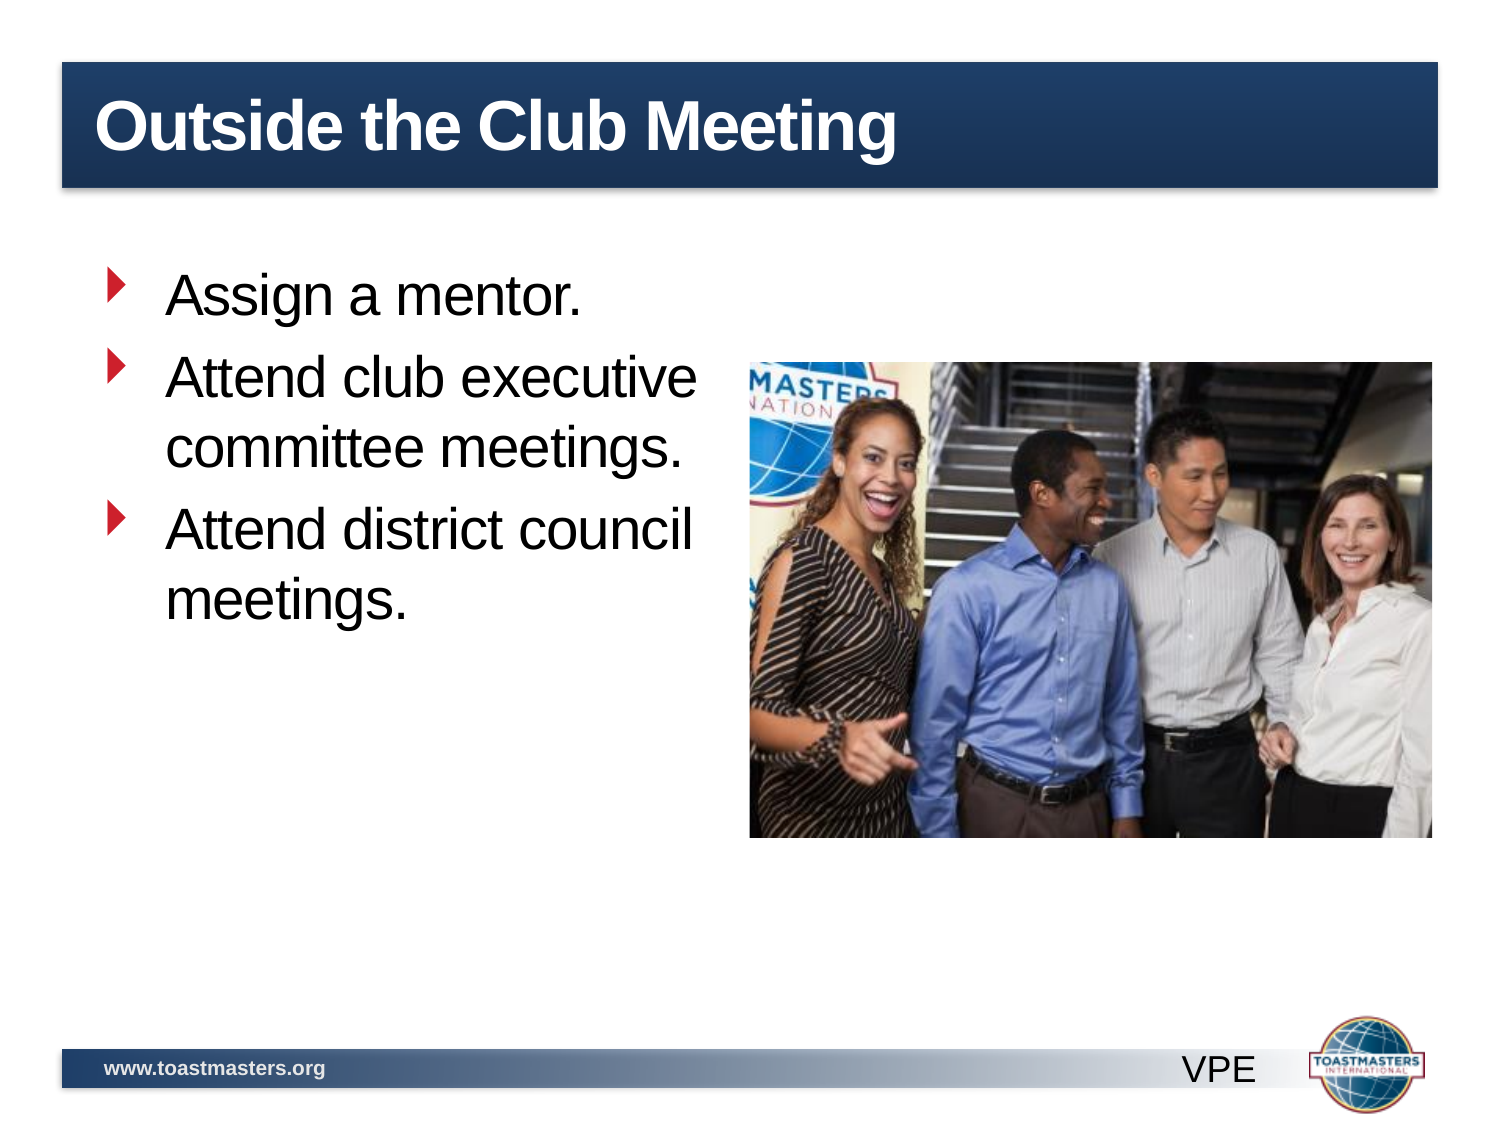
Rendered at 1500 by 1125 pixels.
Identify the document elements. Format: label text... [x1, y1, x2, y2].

text_box VPE [962, 1037, 1272, 1098]
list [749, 362, 1433, 838]
picture [1309, 1013, 1425, 1117]
title Outside the Club Meeting [79, 72, 1425, 173]
list Assign a mentor. Attend club executive committee meetings. Attend district council meetings. [75, 249, 725, 1000]
